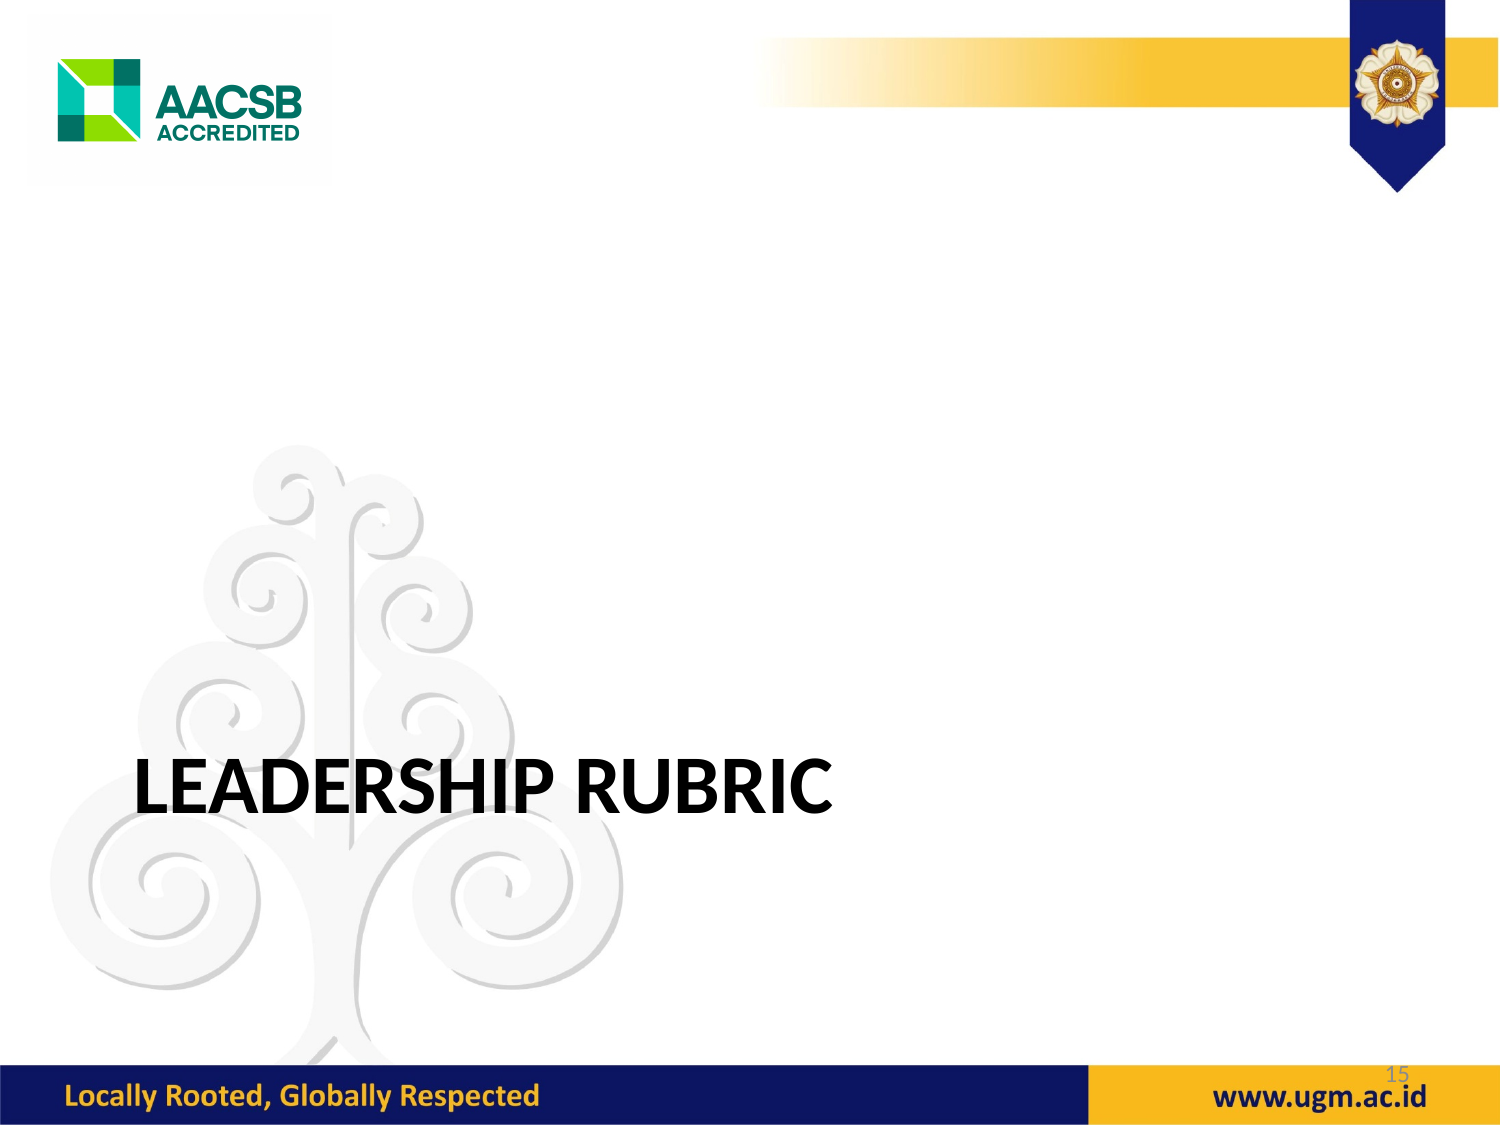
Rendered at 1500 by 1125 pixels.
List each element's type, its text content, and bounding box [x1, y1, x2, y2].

picture [0, 0, 1500, 1125]
slide_number 15 [1074, 1042, 1425, 1103]
title Leadership rubric [118, 722, 1394, 947]
